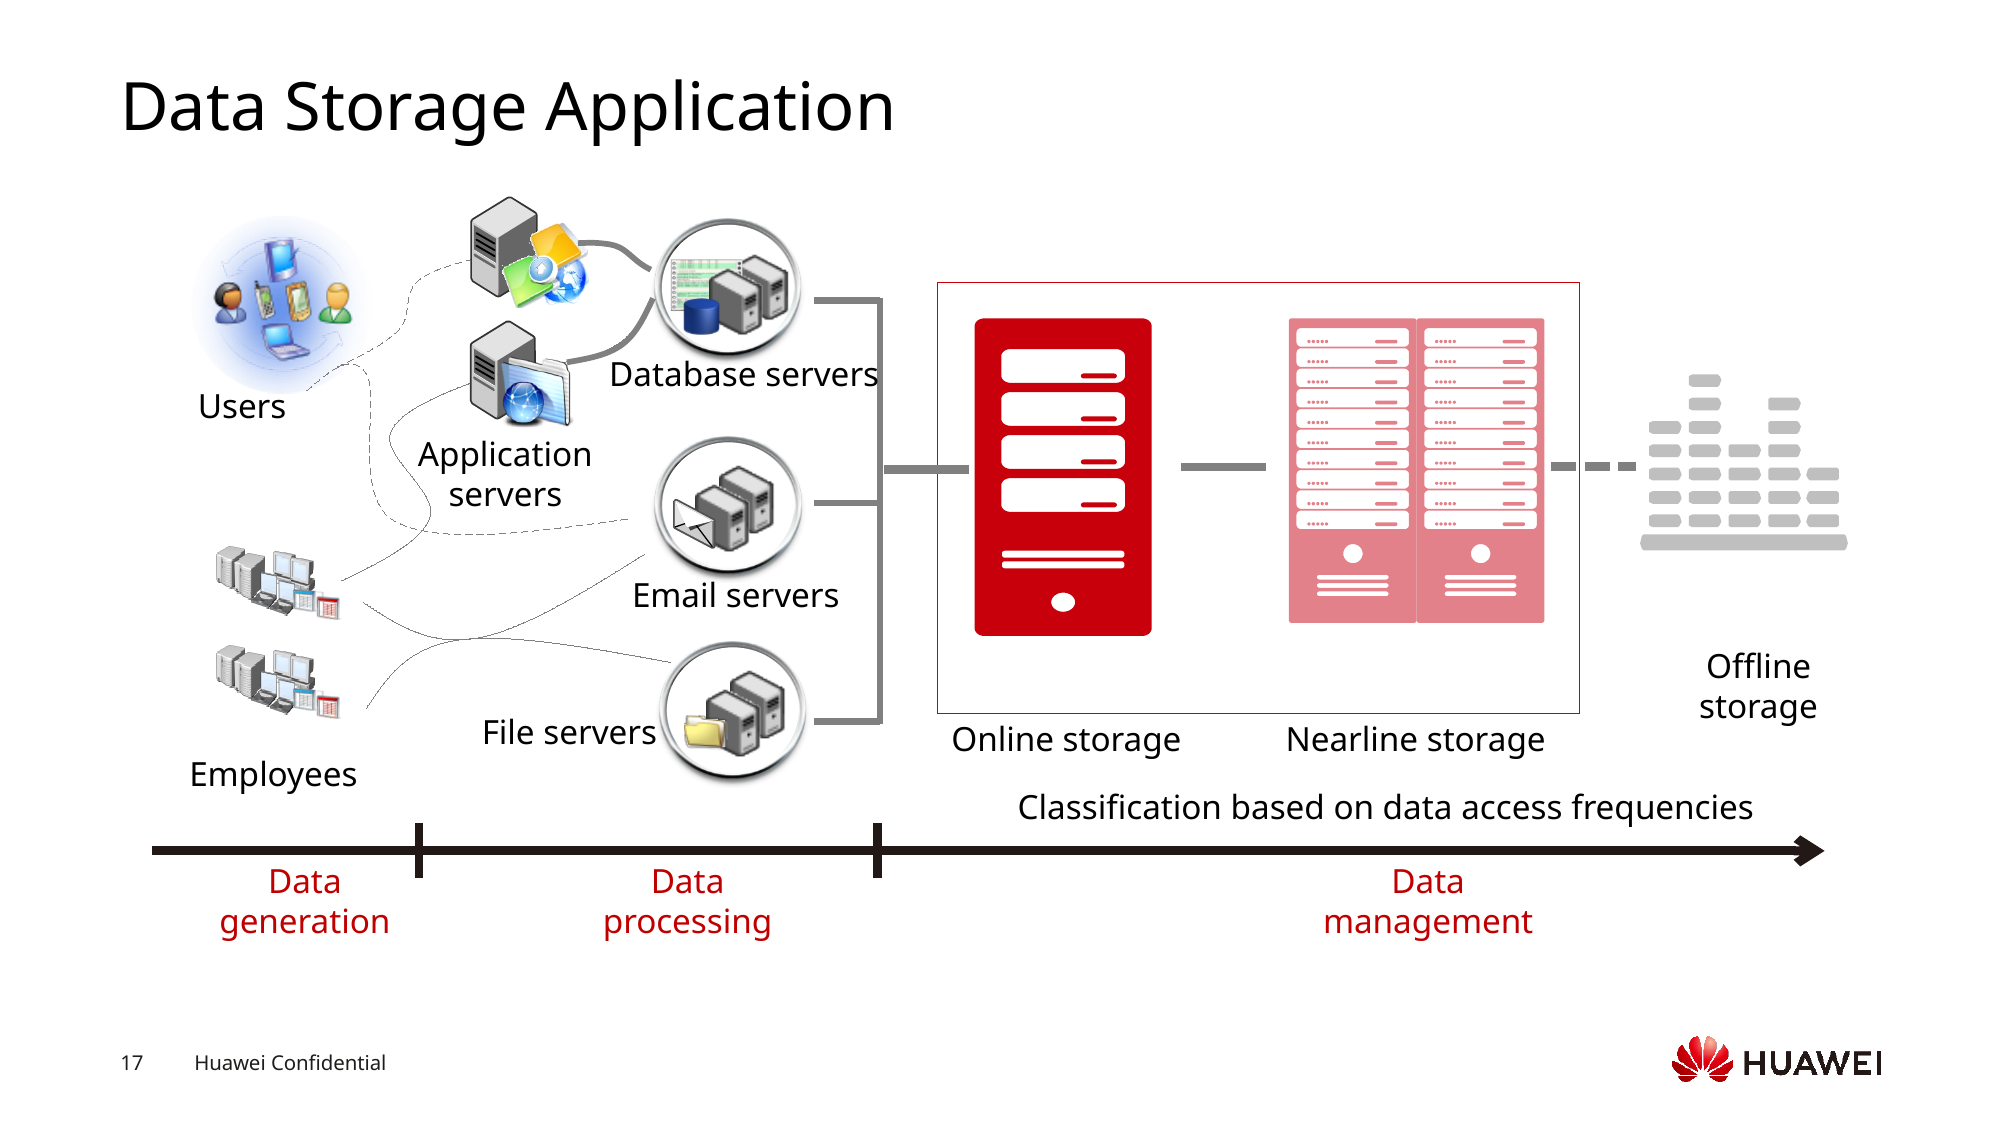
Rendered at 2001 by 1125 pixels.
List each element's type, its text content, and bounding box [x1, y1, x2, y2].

title Data Storage Application [120, 73, 1880, 155]
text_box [152, 197, 1848, 975]
picture [1672, 1036, 1881, 1082]
